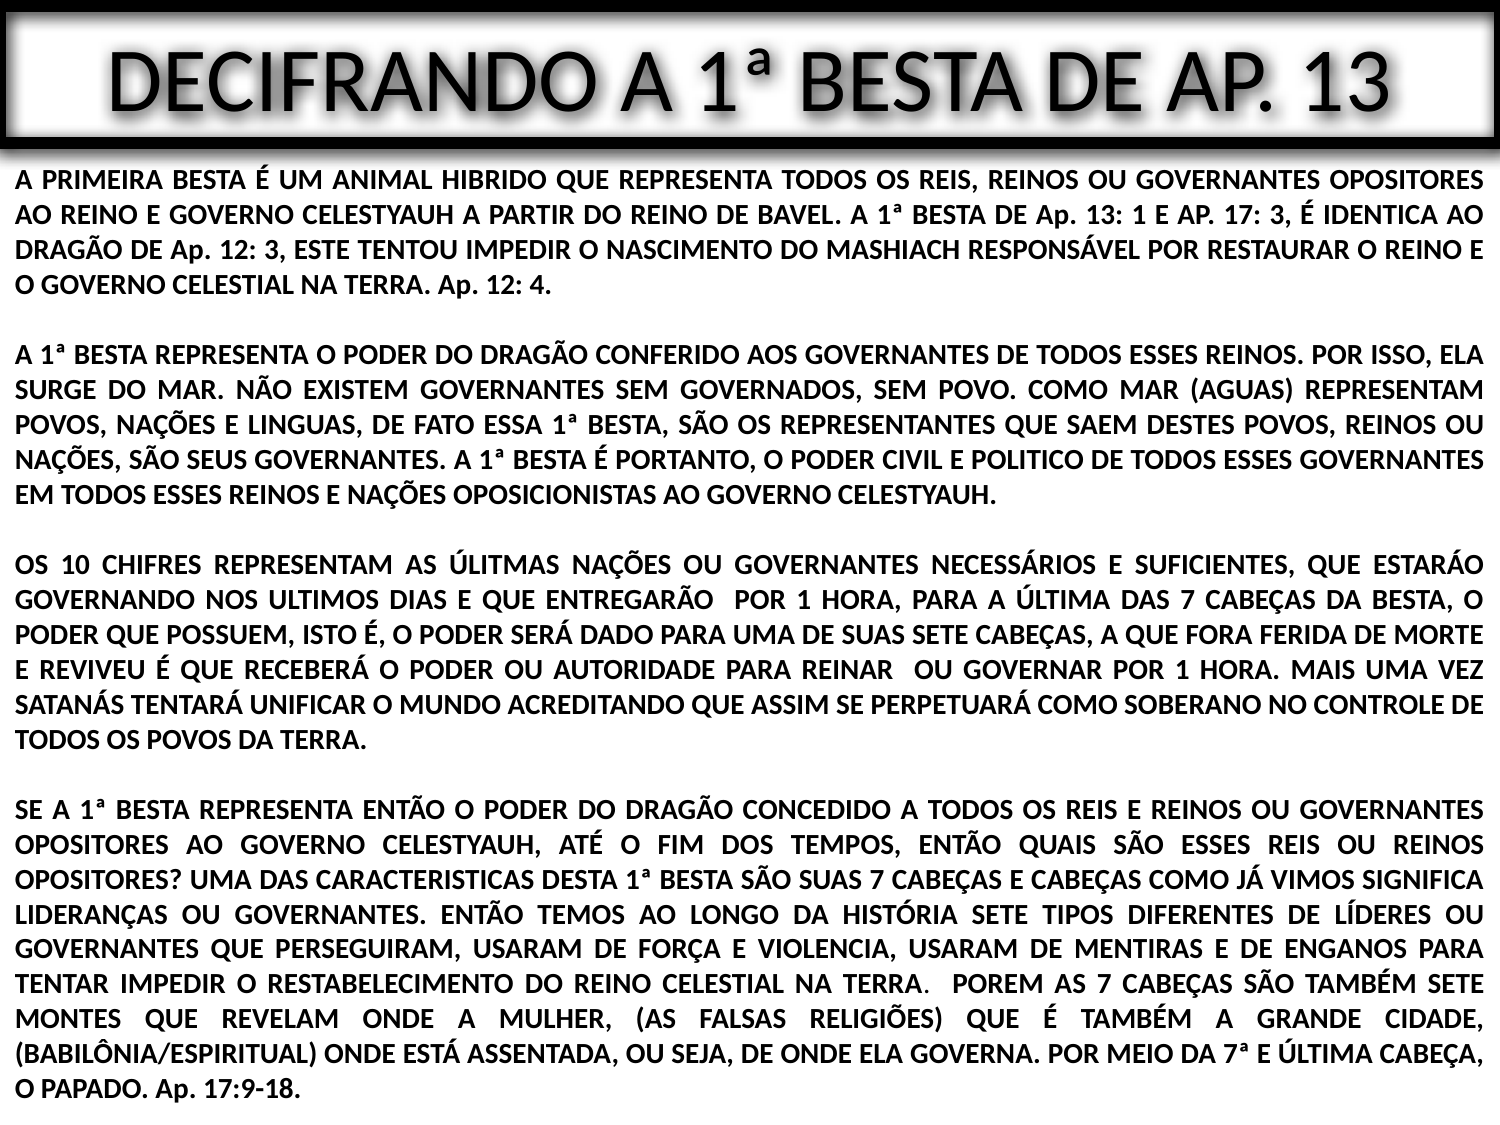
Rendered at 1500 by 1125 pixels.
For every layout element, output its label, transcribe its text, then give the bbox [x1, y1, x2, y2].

text_box A PRIMEIRA BESTA É UM ANIMAL HIBRIDO QUE REPRESENTA TODOS OS REIS, REINOS OU GOVERNANTES OPOSITORES AO REINO E GOVERNO CELESTYAUH A PARTIR DO REINO DE BAVEL. A 1ª BESTA DE Ap. 13: 1 E AP. 17: 3, É IDENTICA AO DRAGÃO DE Ap. 12: 3, ESTE TENTOU IMPEDIR O NASCIMENTO DO MASHIACH RESPONSÁVEL POR RESTAURAR O REINO E O GOVERNO CELESTIAL NA TERRA. Ap. 12: 4. A 1ª BESTA REPRESENTA O PODER DO DRAGÃO CONFERIDO AOS GOVERNANTES DE TODOS ESSES REINOS. POR ISSO, ELA SURGE DO MAR. NÃO EXISTEM GOVERNANTES SEM GOVERNADOS, SEM POVO. COMO MAR (AGUAS) REPRESENTAM POVOS, NAÇÕES E LINGUAS, DE FATO ESSA 1ª BESTA, SÃO OS REPRESENTANTES QUE SAEM DESTES POVOS, REINOS OU NAÇÕES, SÃO SEUS GOVERNANTES. A 1ª BESTA É PORTANTO, O PODER CIVIL E POLITICO DE TODOS ESSES GOVERNANTES EM TODOS ESSES REINOS E NAÇÕES OPOSICIONISTAS AO GOVERNO CELESTYAUH. OS 10 CHIFRES REPRESENTAM AS ÚLITMAS NAÇÕES OU GOVERNANTES NECESSÁRIOS E SUFICIENTES, QUE ESTARÁO GOVERNANDO NOS ULTIMOS DIAS E QUE ENTREGARÃO POR 1 HORA, PARA A ÚLTIMA DAS 7 CABEÇAS DA BESTA, O PODER QUE POSSUEM, ISTO É, O PODER SERÁ DADO PARA UMA DE SUAS SETE CABEÇAS, A QUE FORA FERIDA DE MORTE E REVIVEU É QUE RECEBERÁ O PODER OU AUTORIDADE PARA REINAR OU GOVERNAR POR 1 HORA. MAIS UMA VEZ SATANÁS TENTARÁ UNIFICAR O MUNDO ACREDITANDO QUE ASSIM SE PERPETUARÁ COMO SOBERANO NO CONTROLE DE TODOS OS POVOS DA TERRA. SE A 1ª BESTA REPRESENTA ENTÃO O PODER DO DRAGÃO CONCEDIDO A TODOS OS REIS E REINOS OU GOVERNANTES OPOSITORES AO GOVERNO CELESTYAUH, ATÉ O FIM DOS TEMPOS, ENTÃO QUAIS SÃO ESSES REIS OU REINOS OPOSITORES? UMA DAS CARACTERISTICAS DESTA 1ª BESTA SÃO SUAS 7 CABEÇAS E CABEÇAS COMO JÁ VIMOS SIGNIFICA LIDERANÇAS OU GOVERNANTES. ENTÃO TEMOS AO LONGO DA HISTÓRIA SETE TIPOS DIFERENTES DE LÍDERES OU GOVERNANTES QUE PERSEGUIRAM, USARAM DE FORÇA E VIOLENCIA, USARAM DE MENTIRAS E DE ENGANOS PARA TENTAR IMPEDIR O RESTABELECIMENTO DO REINO CELESTIAL NA TERRA. POREM AS 7 CABEÇAS SÃO TAMBÉM SETE MONTES QUE REVELAM ONDE A MULHER, (AS FALSAS RELIGIÕES) QUE É TAMBÉM A GRANDE CIDADE, (BABILÔNIA/ESPIRITUAL) ONDE ESTÁ ASSENTADA, OU SEJA, DE ONDE ELA GOVERNA. POR MEIO DA 7ª E ÚLTIMA CABEÇA, O PAPADO. Ap. 17:9-18. [0, 153, 1500, 1113]
title DECIFRANDO A 1ª BESTA DE AP. 13 [0, 5, 1500, 143]
